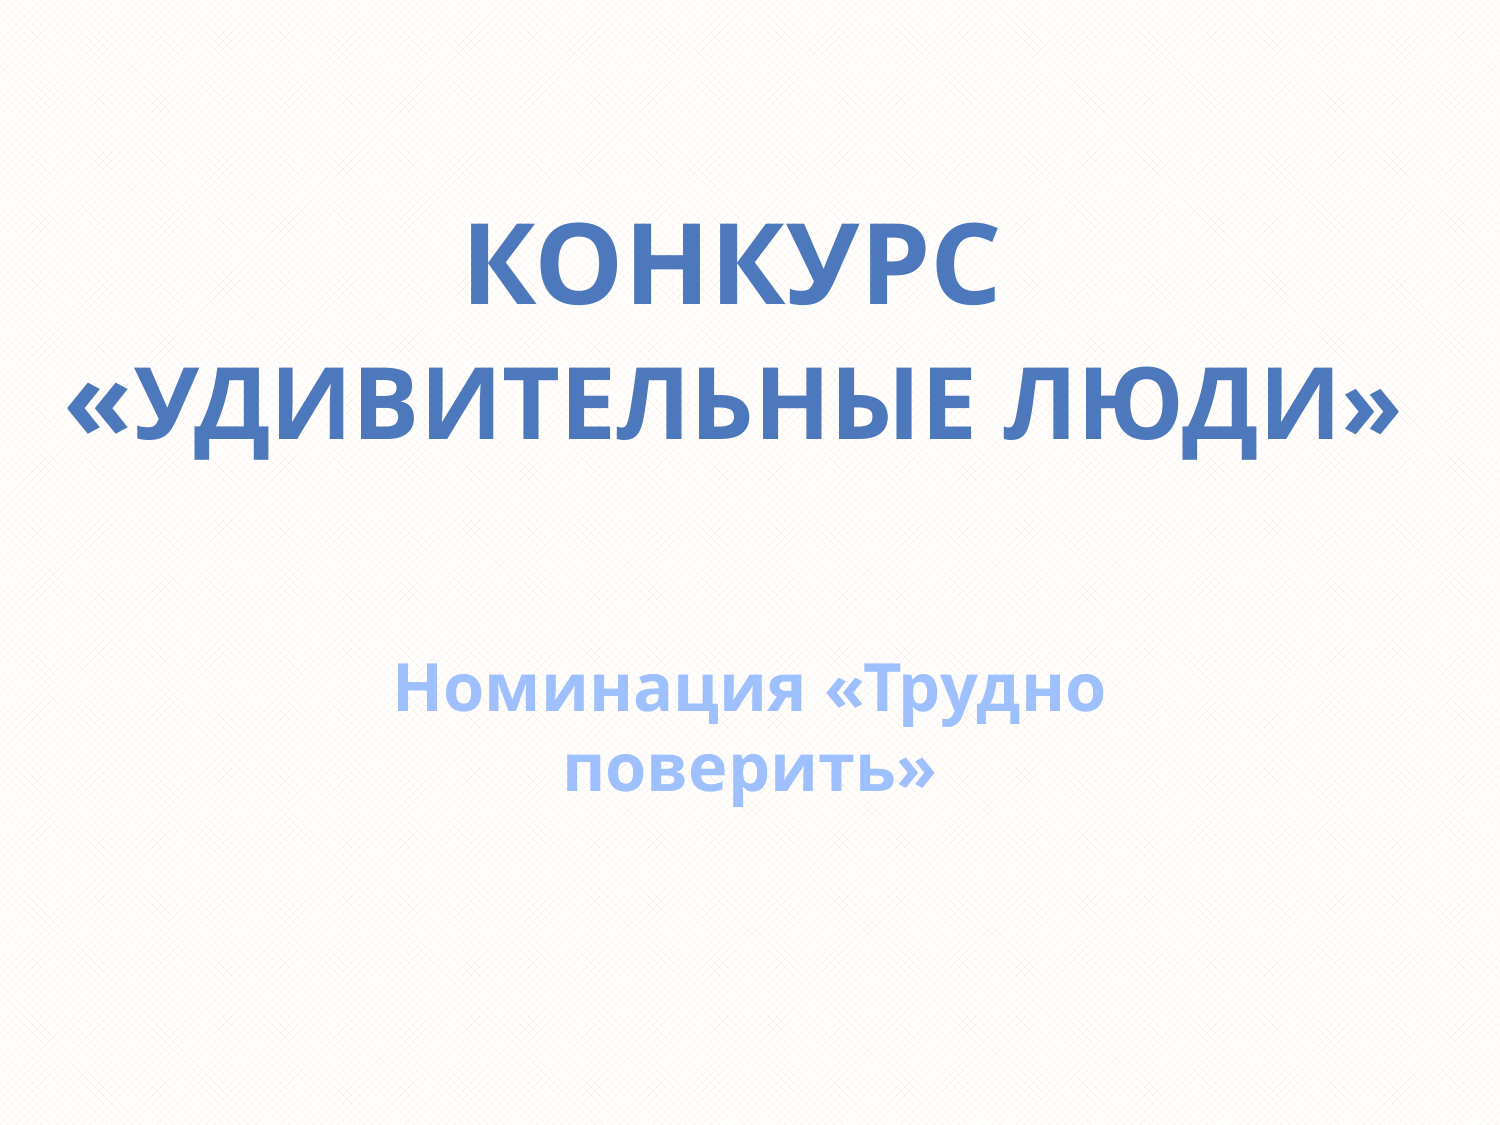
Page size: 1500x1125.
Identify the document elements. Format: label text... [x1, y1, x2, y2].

text_box Конкурс «Удивительные люди» [19, 184, 1445, 470]
subtitle Номинация «Трудно поверить» [225, 637, 1275, 925]
